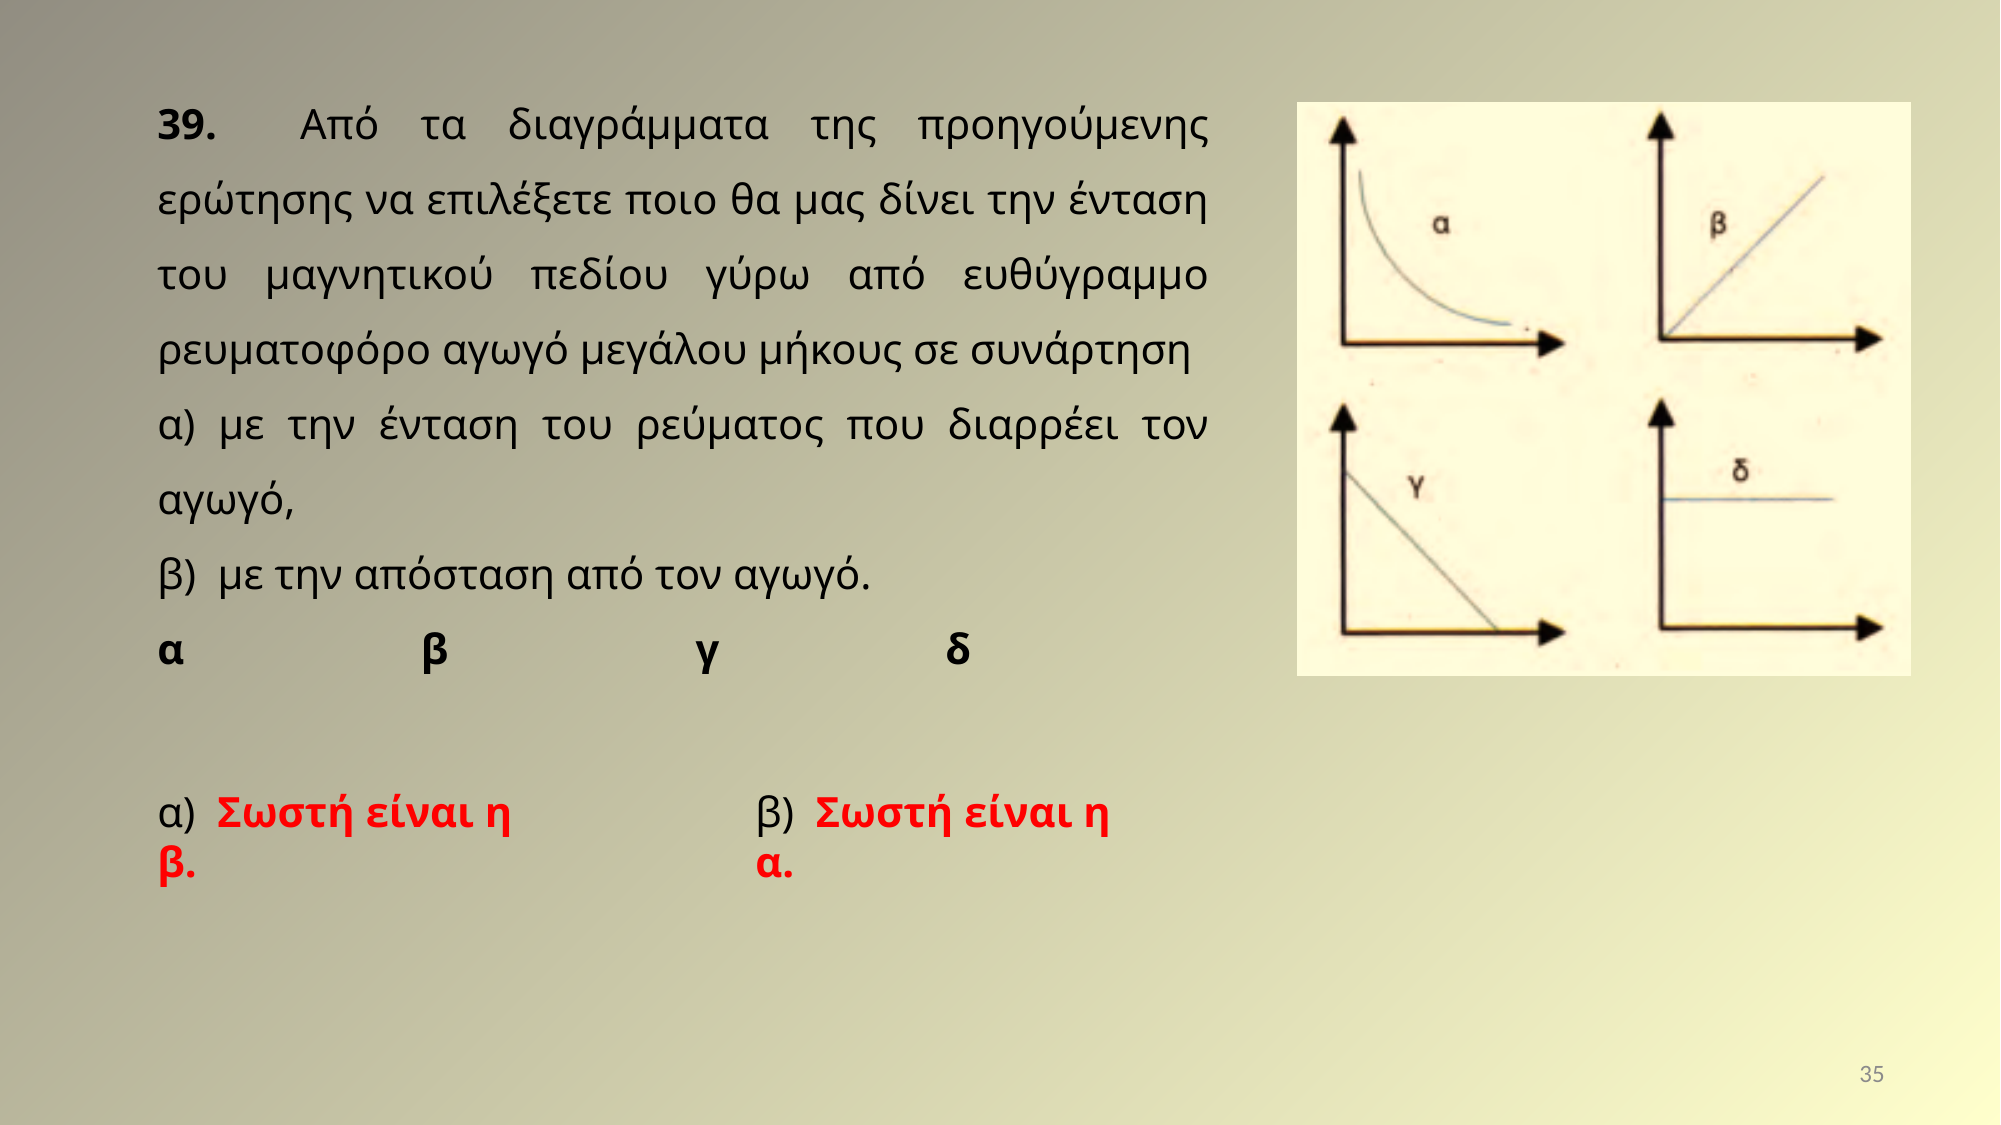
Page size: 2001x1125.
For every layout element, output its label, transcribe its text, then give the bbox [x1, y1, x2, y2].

text_box α) Σωστή είναι η β. [142, 778, 571, 894]
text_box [142, 64, 1911, 687]
text_box β) Σωστή είναι η α. [740, 778, 1169, 894]
slide_number 35 [1433, 1042, 1900, 1103]
